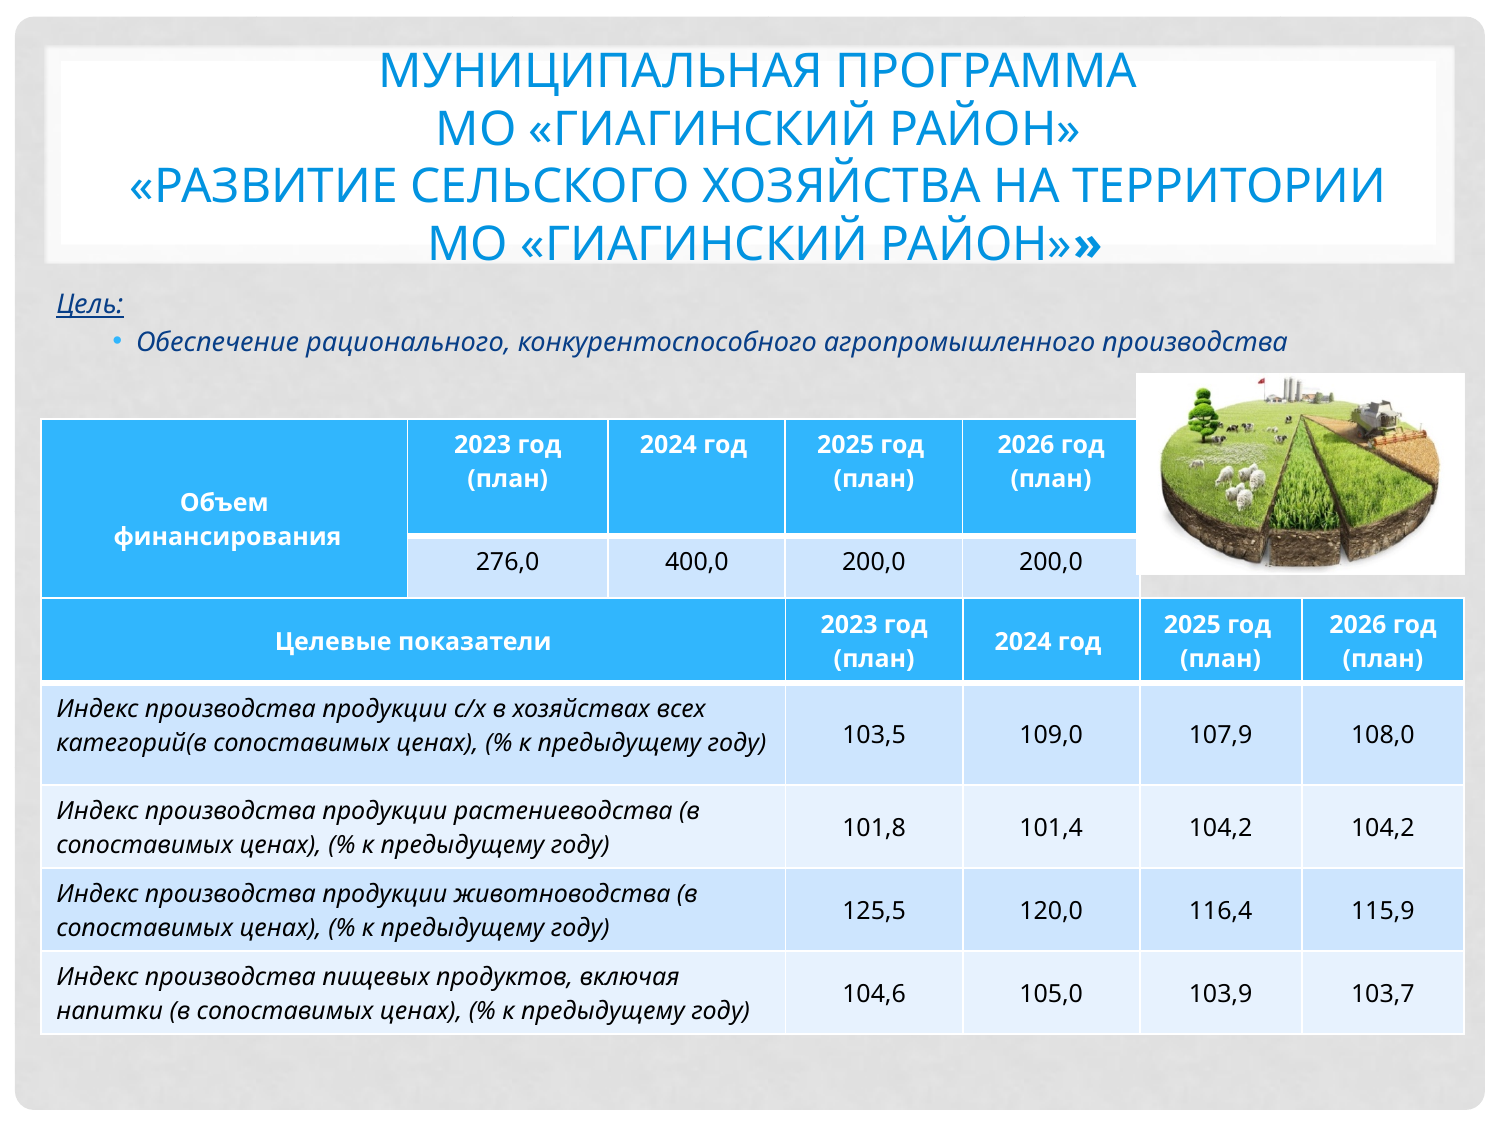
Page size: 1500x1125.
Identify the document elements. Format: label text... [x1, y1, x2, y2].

table_cell 103,7 [1303, 952, 1463, 1033]
table_cell 108,0 [1303, 686, 1463, 784]
table_header Целевые показатели [42, 599, 785, 680]
table_cell 104,2 [1141, 786, 1301, 867]
picture [1136, 373, 1465, 575]
table_cell 116,4 [1141, 869, 1301, 950]
table_cell 103,9 [1141, 952, 1301, 1033]
table_header 2024 год [609, 420, 784, 533]
table_cell 109,0 [964, 686, 1139, 784]
table_cell 115,9 [1303, 869, 1463, 950]
table_header 2026 год (план) [1303, 599, 1463, 680]
table_cell 200,0 [786, 539, 962, 597]
table_header 2024 год [964, 599, 1139, 680]
table_cell 104,2 [1303, 786, 1463, 867]
table_cell Индекс производства пищевых продуктов, включая напитки (в сопоставимых ценах), (% к предыдущему году) [42, 952, 785, 1033]
list Цель: Обеспечение рационального, конкурентоспособного агропромышленного производства [41, 278, 1447, 409]
table_cell 120,0 [964, 869, 1139, 950]
table_cell 103,5 [786, 686, 962, 784]
table_cell Индекс производства продукции растениеводства (в сопоставимых ценах), (% к предыдущему году) [42, 786, 785, 867]
title Муниципальная программа МО «Гиагинский район» «Развитие сельского хозяйства на территории МО «Гиагинский район»» [29, 78, 1489, 232]
table_cell 105,0 [964, 952, 1139, 1033]
table_header 2023 год (план) [786, 599, 962, 680]
table_header 2025 год (план) [1141, 599, 1301, 680]
table_cell 276,0 [408, 539, 607, 597]
table_cell 400,0 [609, 539, 784, 597]
table_cell 107,9 [1141, 686, 1301, 784]
table_cell Индекс производства продукции животноводства (в сопоставимых ценах), (% к предыдущему году) [42, 869, 785, 950]
table_cell 104,6 [786, 952, 962, 1033]
table_header 2026 год (план) [963, 420, 1136, 533]
table_cell 125,5 [786, 869, 962, 950]
table_header Объем финансирования [42, 420, 407, 597]
table_cell 101,8 [786, 786, 962, 867]
table_cell Индекс производства продукции с/х в хозяйствах всех категорий(в сопоставимых ценах), (% к предыдущему году) [42, 686, 785, 784]
table_header 2023 год (план) [408, 420, 607, 533]
table_cell 101,4 [964, 786, 1139, 867]
table_header 2025 год (план) [786, 420, 962, 533]
table_cell 200,0 [963, 539, 1139, 597]
